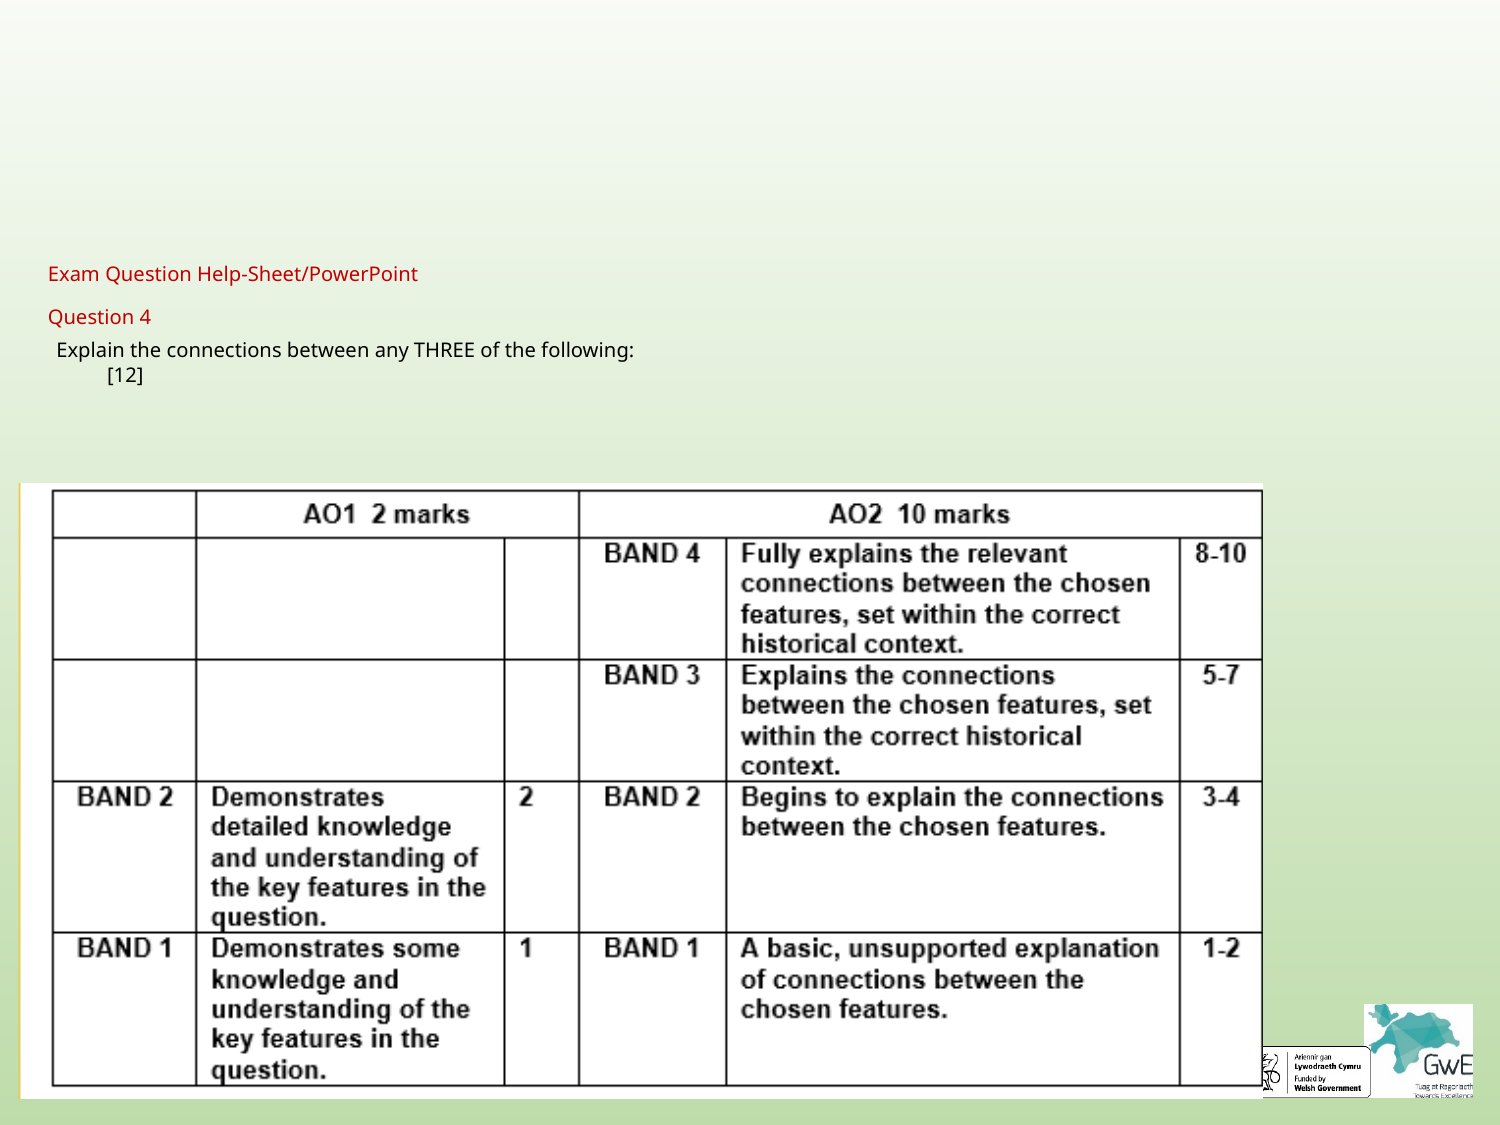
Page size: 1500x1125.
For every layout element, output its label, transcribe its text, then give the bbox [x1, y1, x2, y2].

picture [18, 482, 1371, 1099]
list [1364, 1004, 1473, 1098]
title Exam Question Help-Sheet/PowerPoint Question 4 Explain the connections between any THREE of the following: [12] [32, 254, 1473, 442]
